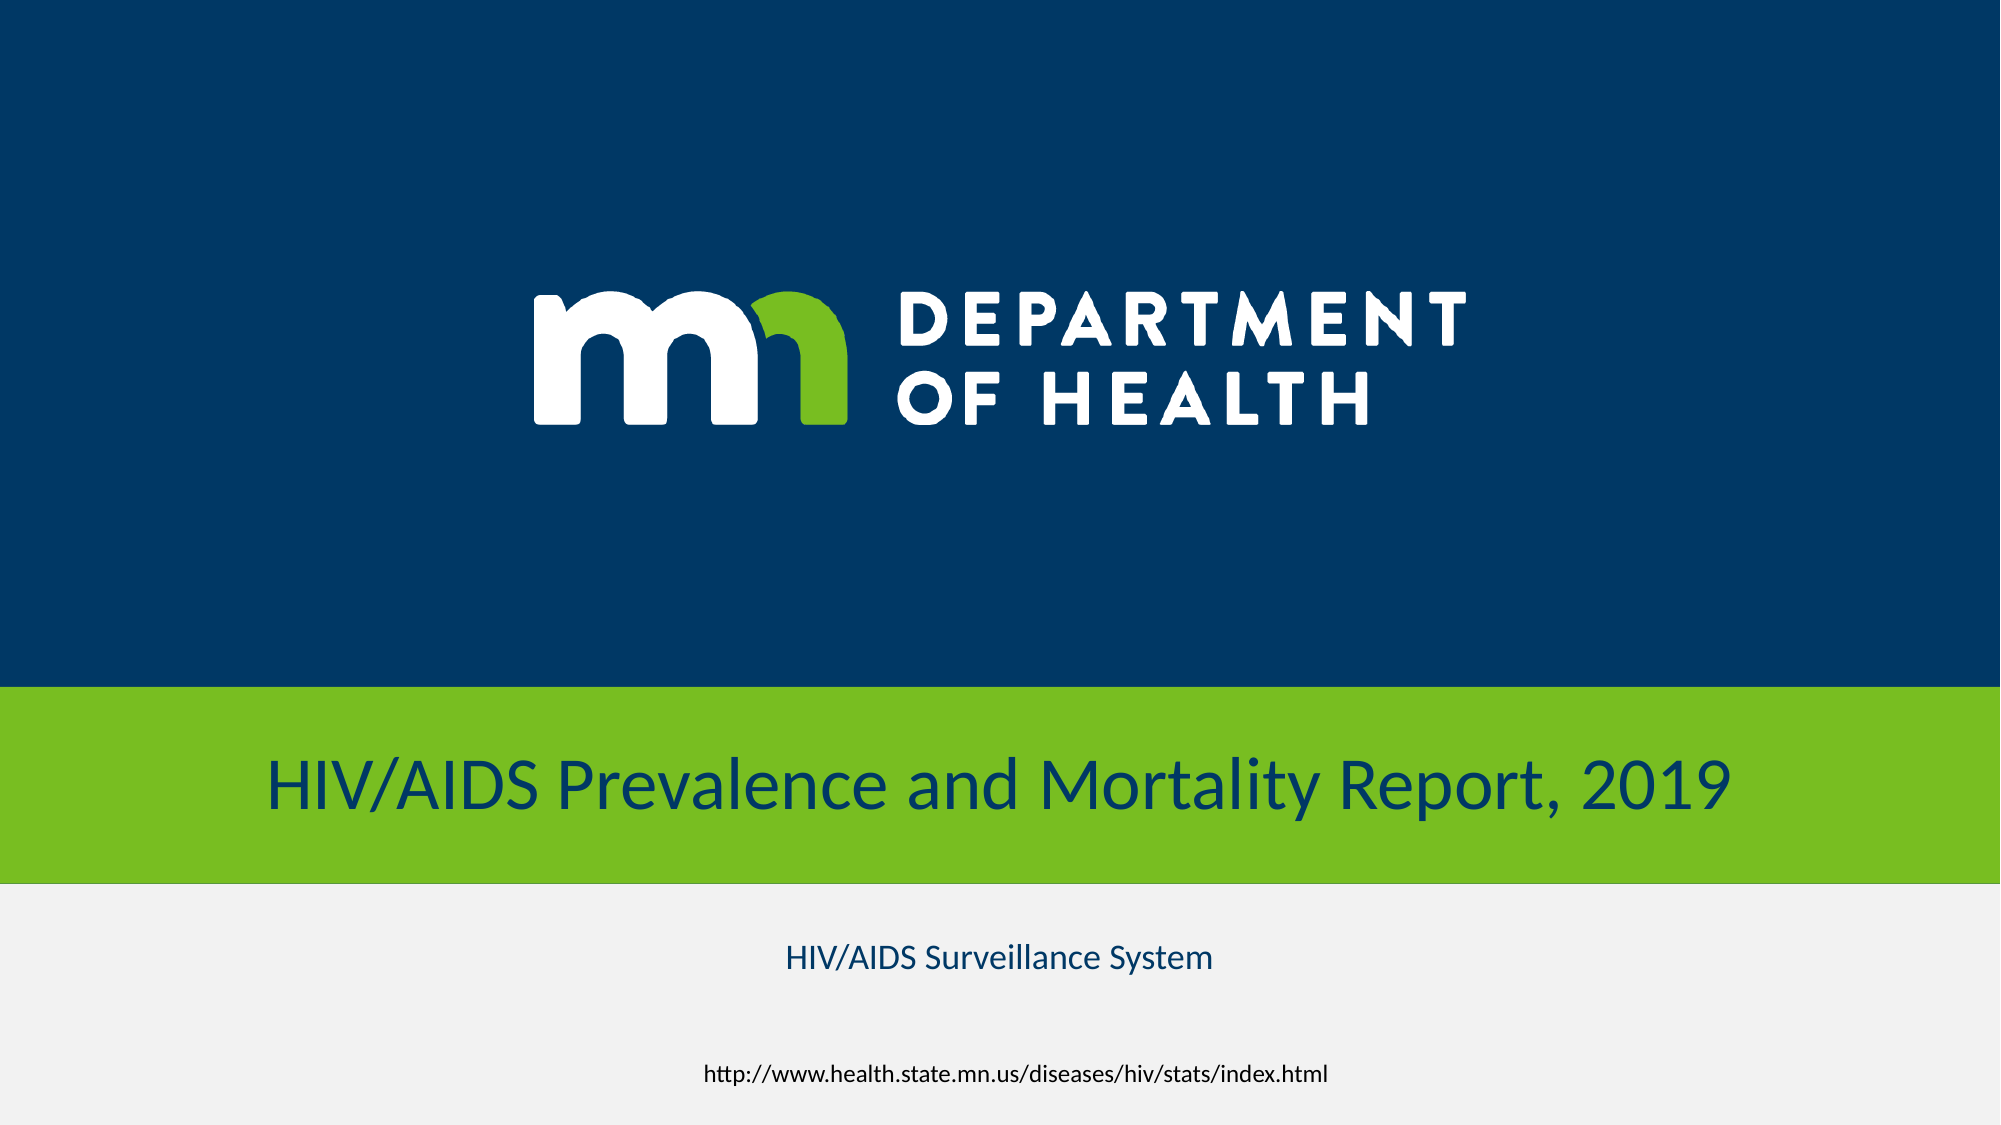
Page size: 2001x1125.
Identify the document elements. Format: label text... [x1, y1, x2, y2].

picture [534, 290, 1466, 425]
title HIV/AIDS Prevalence and Mortality Report, 2019 [0, 686, 2000, 884]
footer http://www.health.state.mn.us/diseases/hiv/stats/index.html [541, 1042, 1492, 1103]
list HIV/AIDS Surveillance System [459, 925, 1541, 985]
